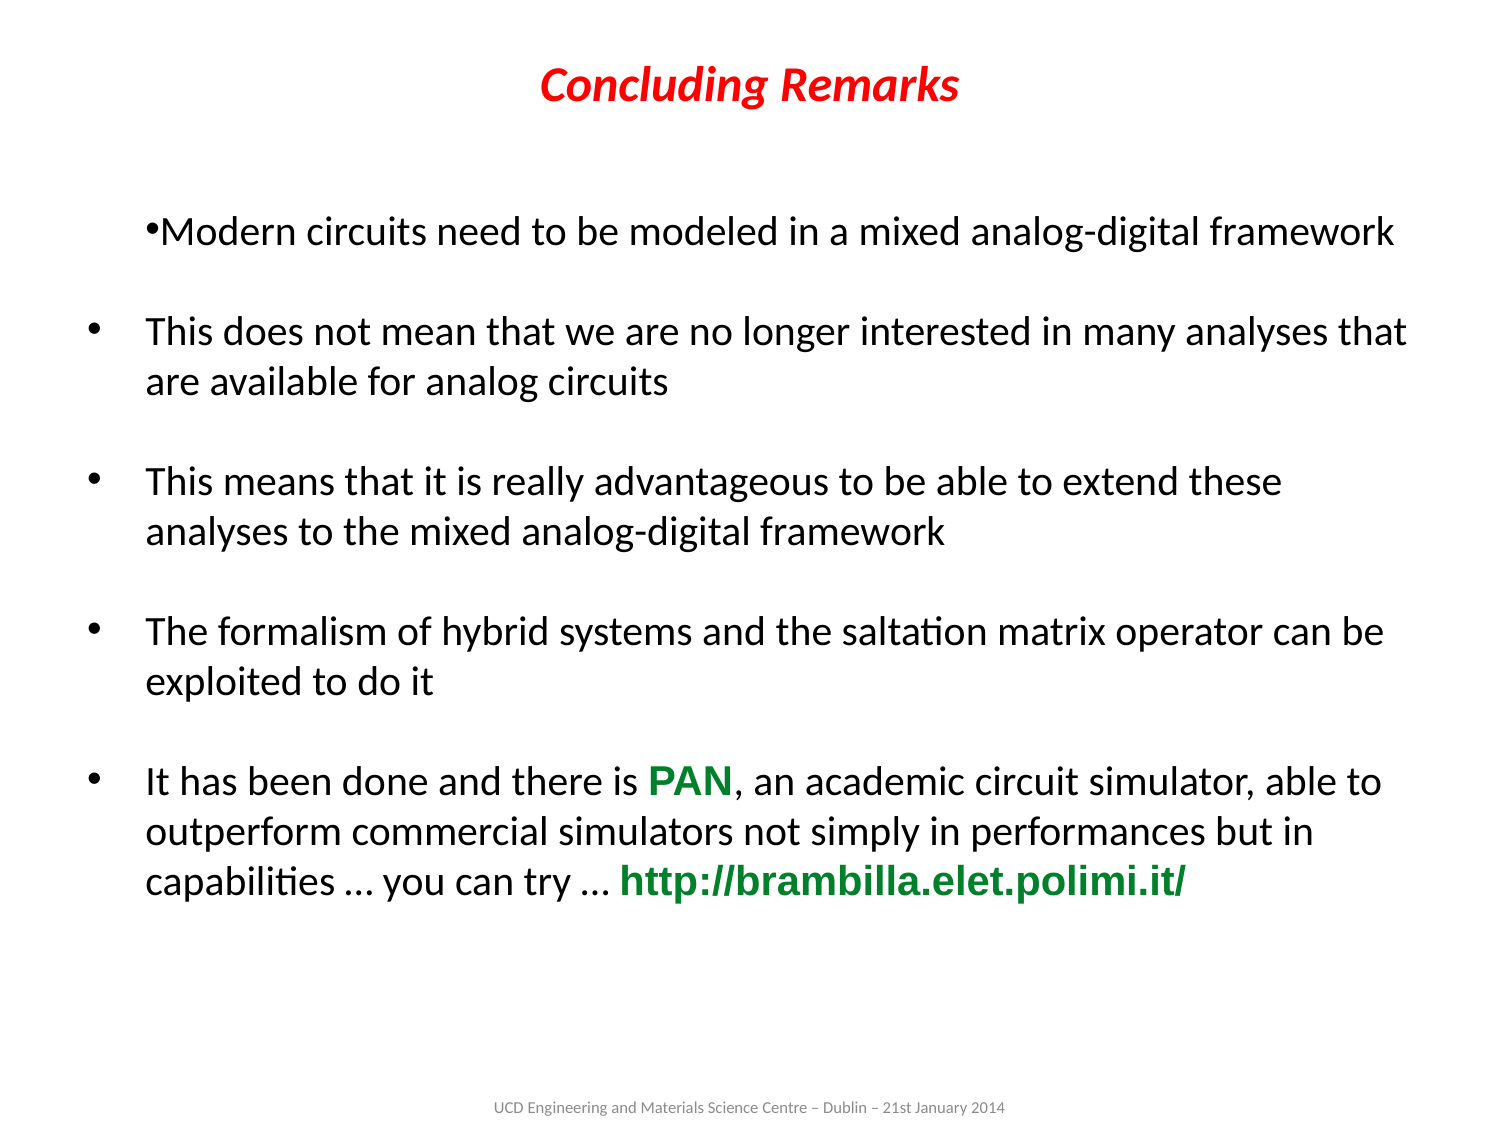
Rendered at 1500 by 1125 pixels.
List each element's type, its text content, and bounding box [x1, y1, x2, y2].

footer UCD Engineering and Materials Science Centre – Dublin – 21st January 2014 [92, 1089, 1408, 1125]
text_box Modern circuits need to be modeled in a mixed analog-digital framework This does not mean that we are no longer interested in many analyses that are available for analog circuits This means that it is really advantageous to be able to extend these analyses to the mixed analog-digital framework The formalism of hybrid systems and the saltation matrix operator can be exploited to do it It has been done and there is PAN, an academic circuit simulator, able to outperform commercial simulators not simply in performances but in capabilities … you can try … http://brambilla.elet.polimi.it/‎ [72, 196, 1440, 911]
title Concluding Remarks [75, 32, 1425, 130]
